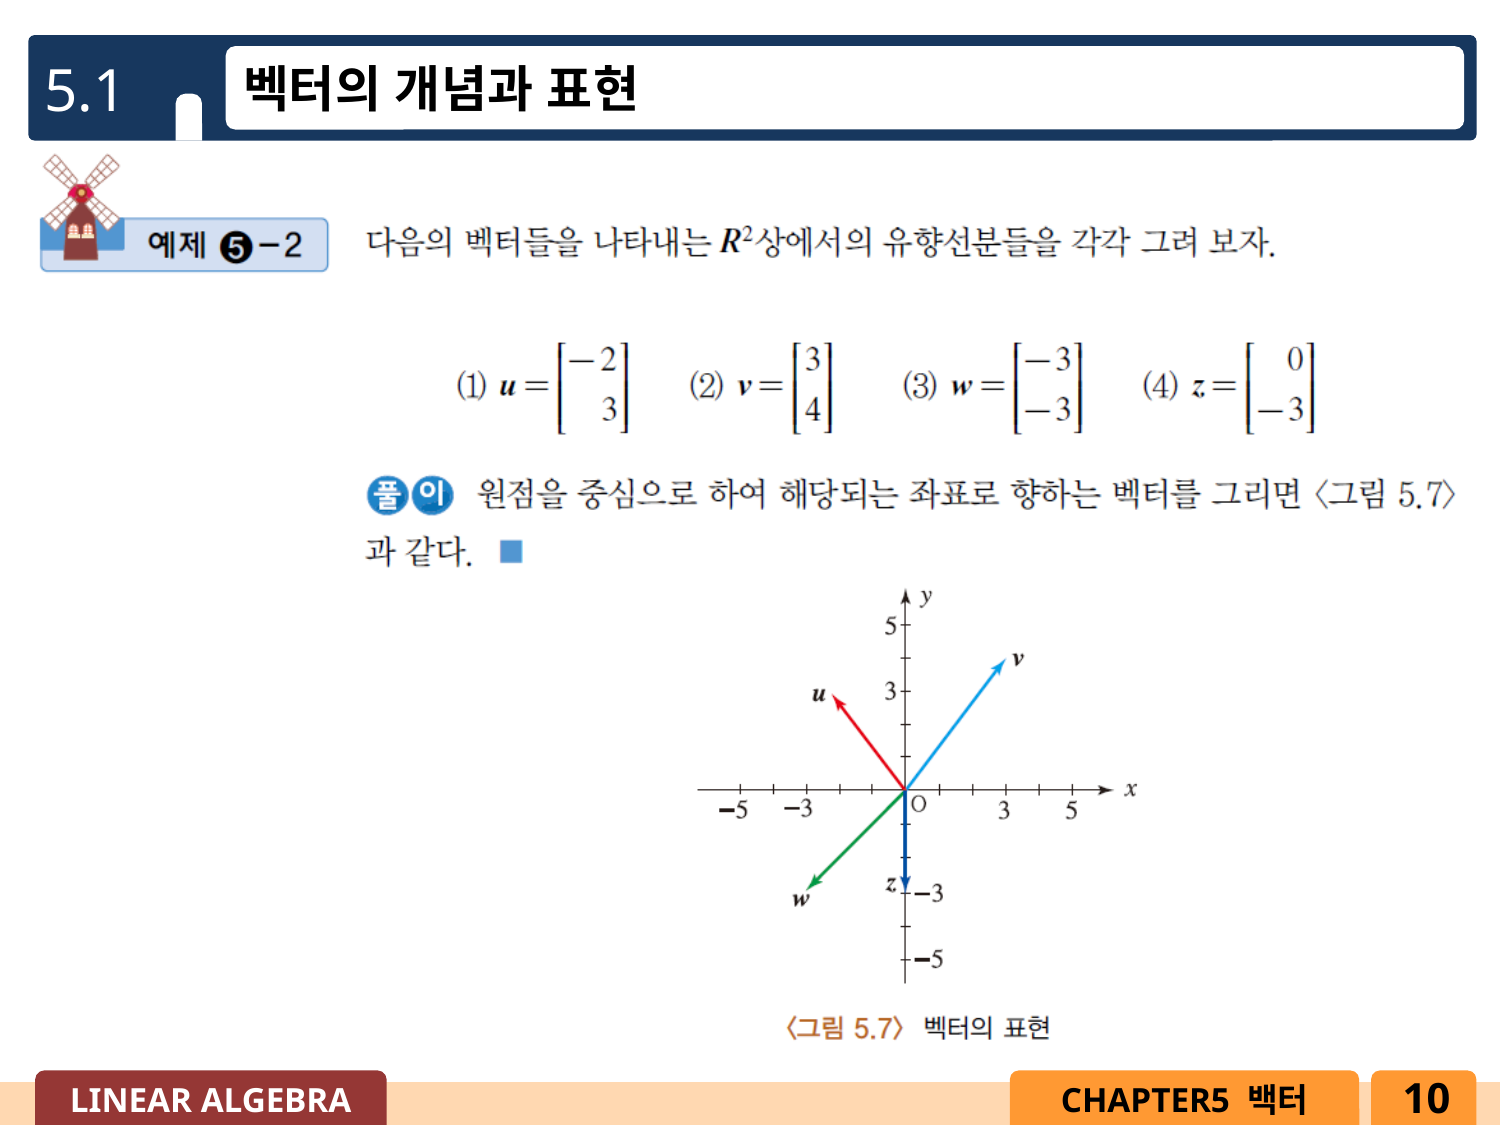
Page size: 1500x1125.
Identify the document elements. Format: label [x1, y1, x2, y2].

text_box [0, 1070, 1500, 1125]
text_box [28, 34, 1477, 141]
picture [0, 148, 1477, 1059]
